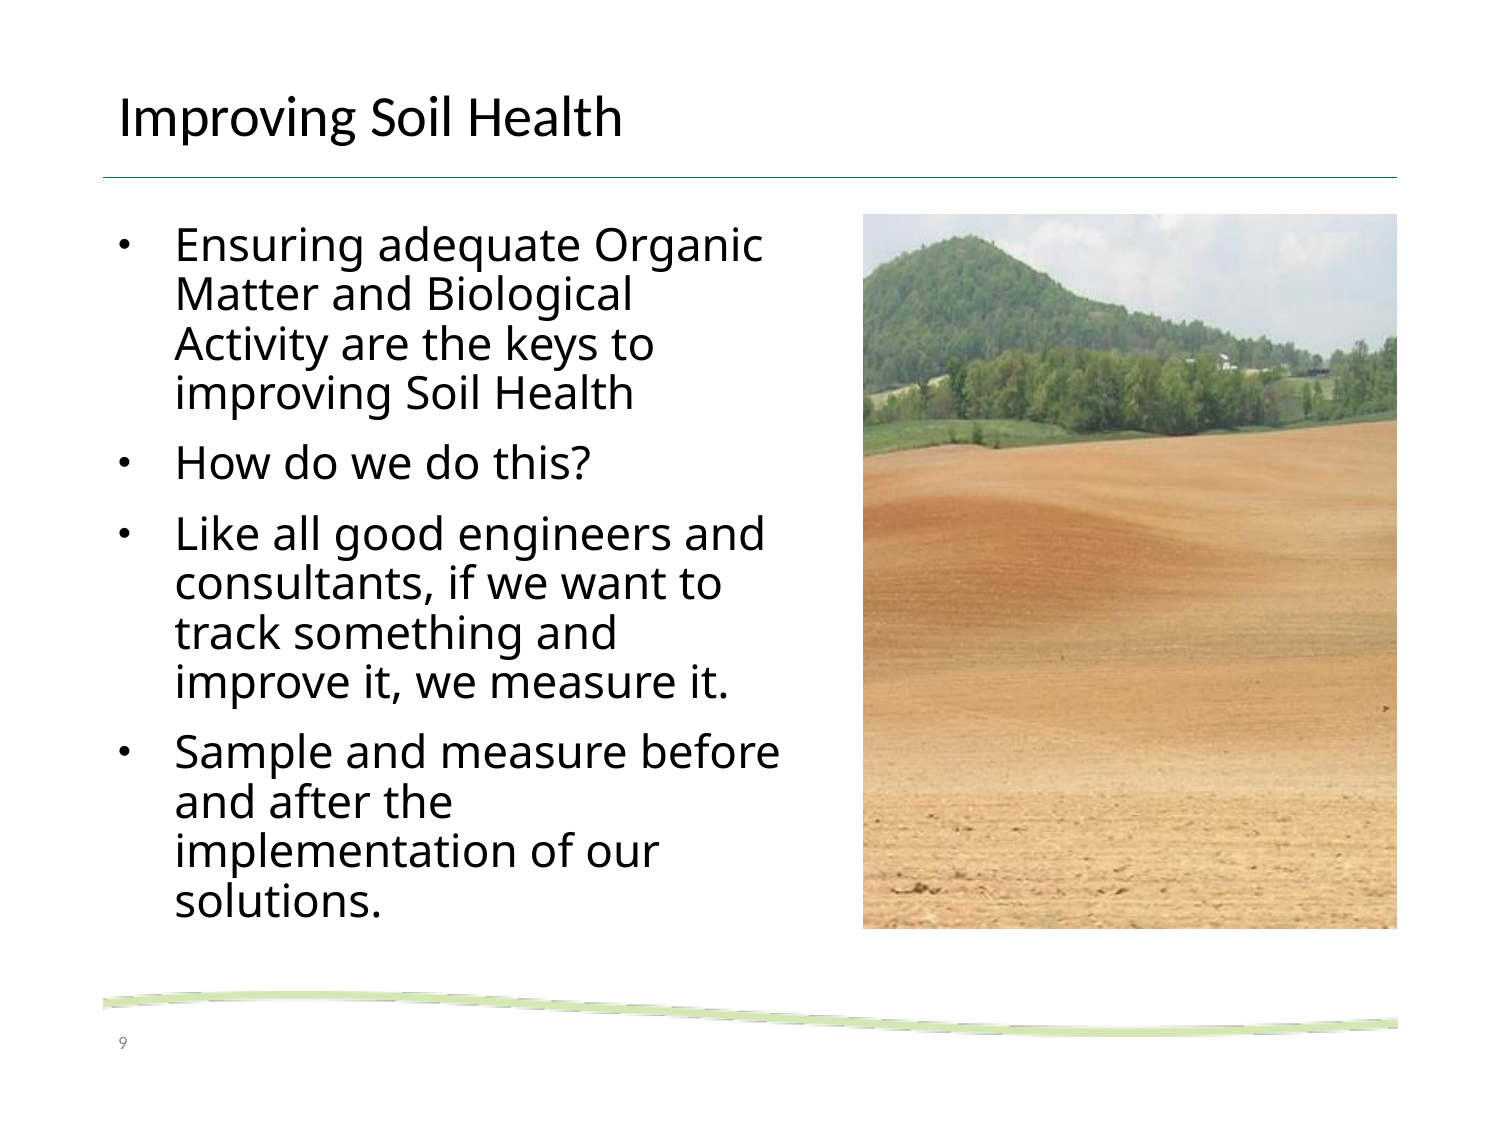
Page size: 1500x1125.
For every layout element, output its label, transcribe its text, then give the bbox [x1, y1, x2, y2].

picture [863, 214, 1397, 929]
slide_number 9 [103, 1011, 441, 1072]
picture [103, 991, 1398, 1037]
list Ensuring adequate Organic Matter and Biological Activity are the keys to improving Soil Health How do we do this? Like all good engineers and consultants, if we want to track something and improve it, we measure it. Sample and measure before and after the implementation of our solutions. [103, 214, 809, 929]
title Improving Soil Health [103, 59, 1397, 175]
